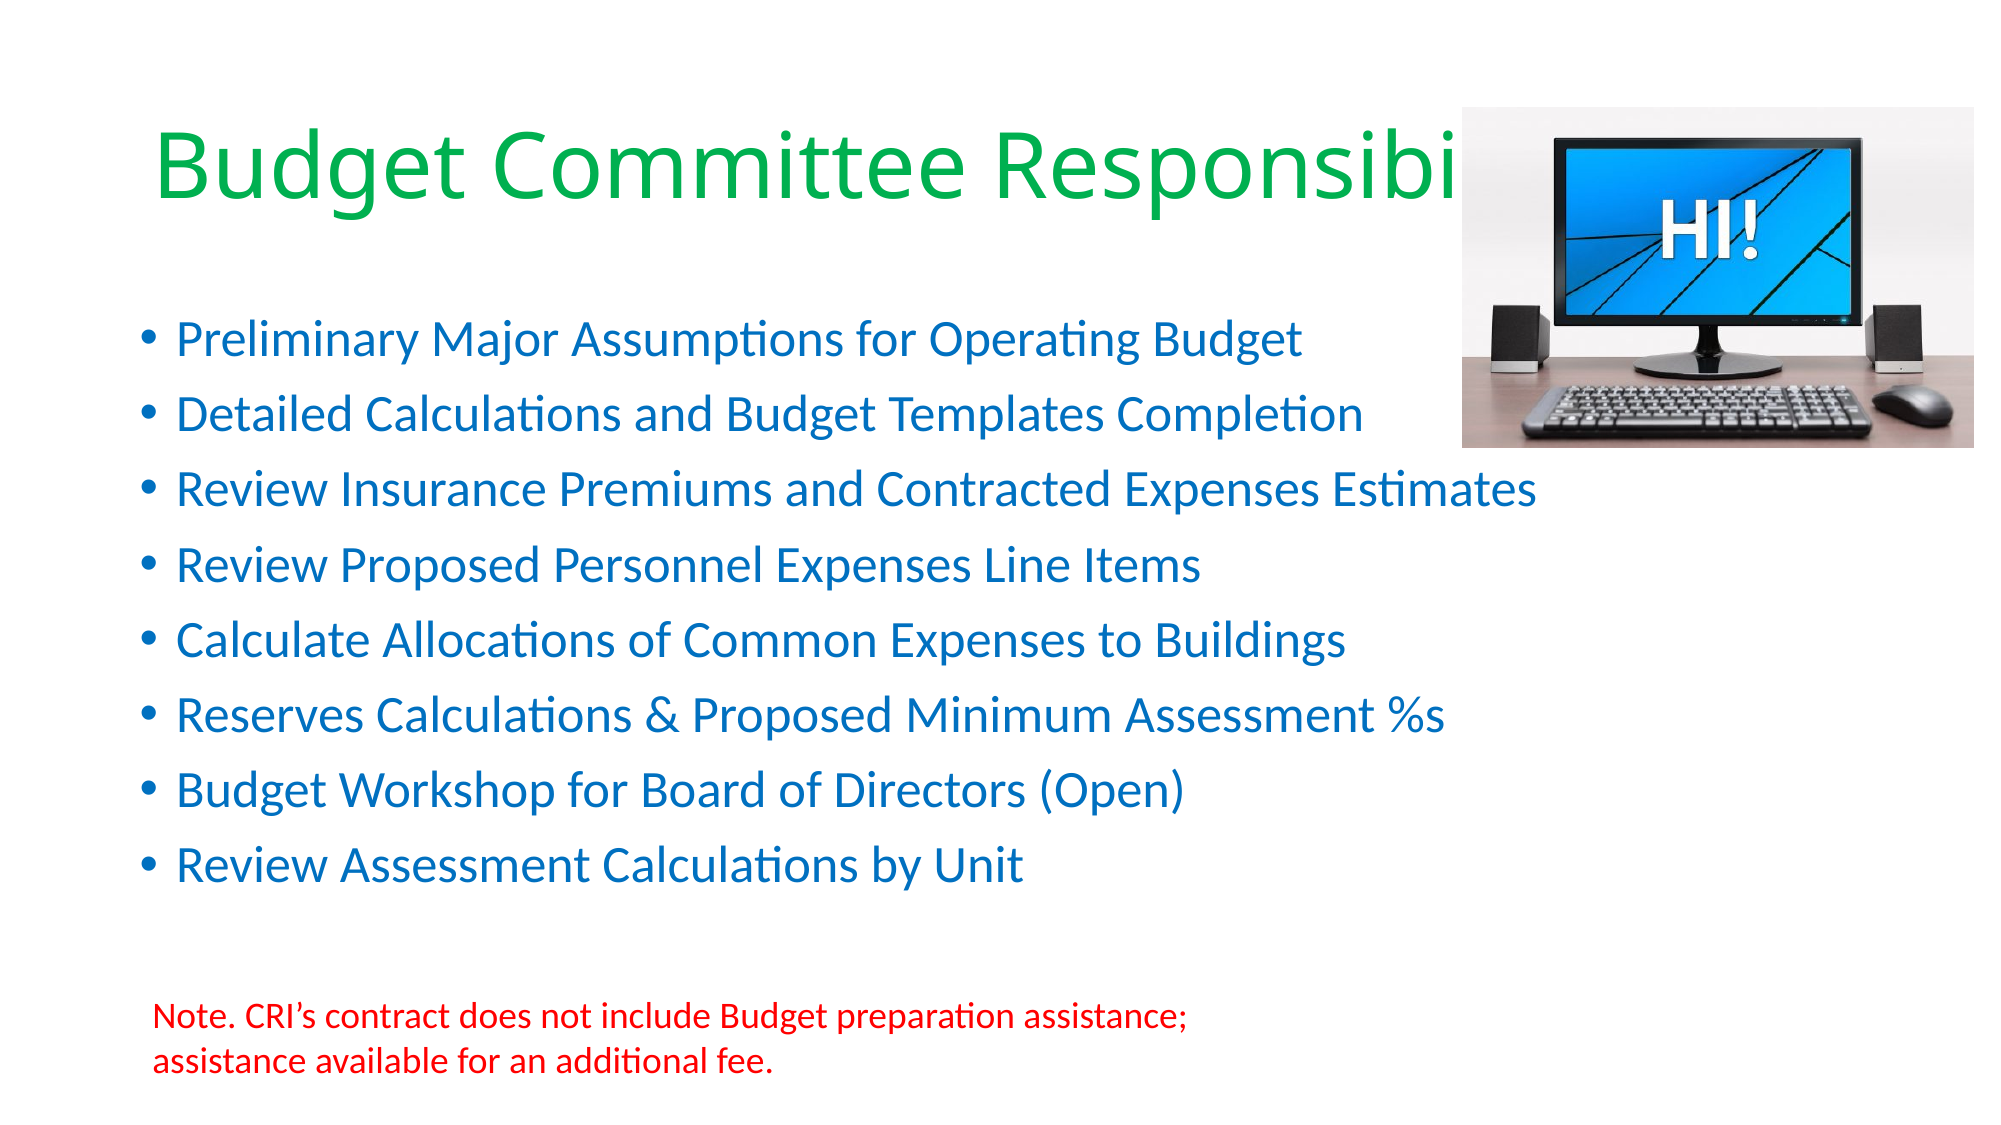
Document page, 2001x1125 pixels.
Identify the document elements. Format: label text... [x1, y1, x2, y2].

list Preliminary Major Assumptions for Operating Budget Detailed Calculations and Budget Templates Completion Review Insurance Premiums and Contracted Expenses Estimates Review Proposed Personnel Expenses Line Items Calculate Allocations of Common Expenses to Buildings Reserves Calculations & Proposed Minimum Assessment %s Budget Workshop for Board of Directors (Open) Review Assessment Calculations by Unit [124, 303, 1793, 908]
text_box Note. CRI’s contract does not include Budget preparation assistance; assistance available for an additional fee. [137, 983, 1512, 1089]
picture [1462, 106, 1974, 448]
title Budget Committee Responsibilities [137, 59, 1863, 278]
